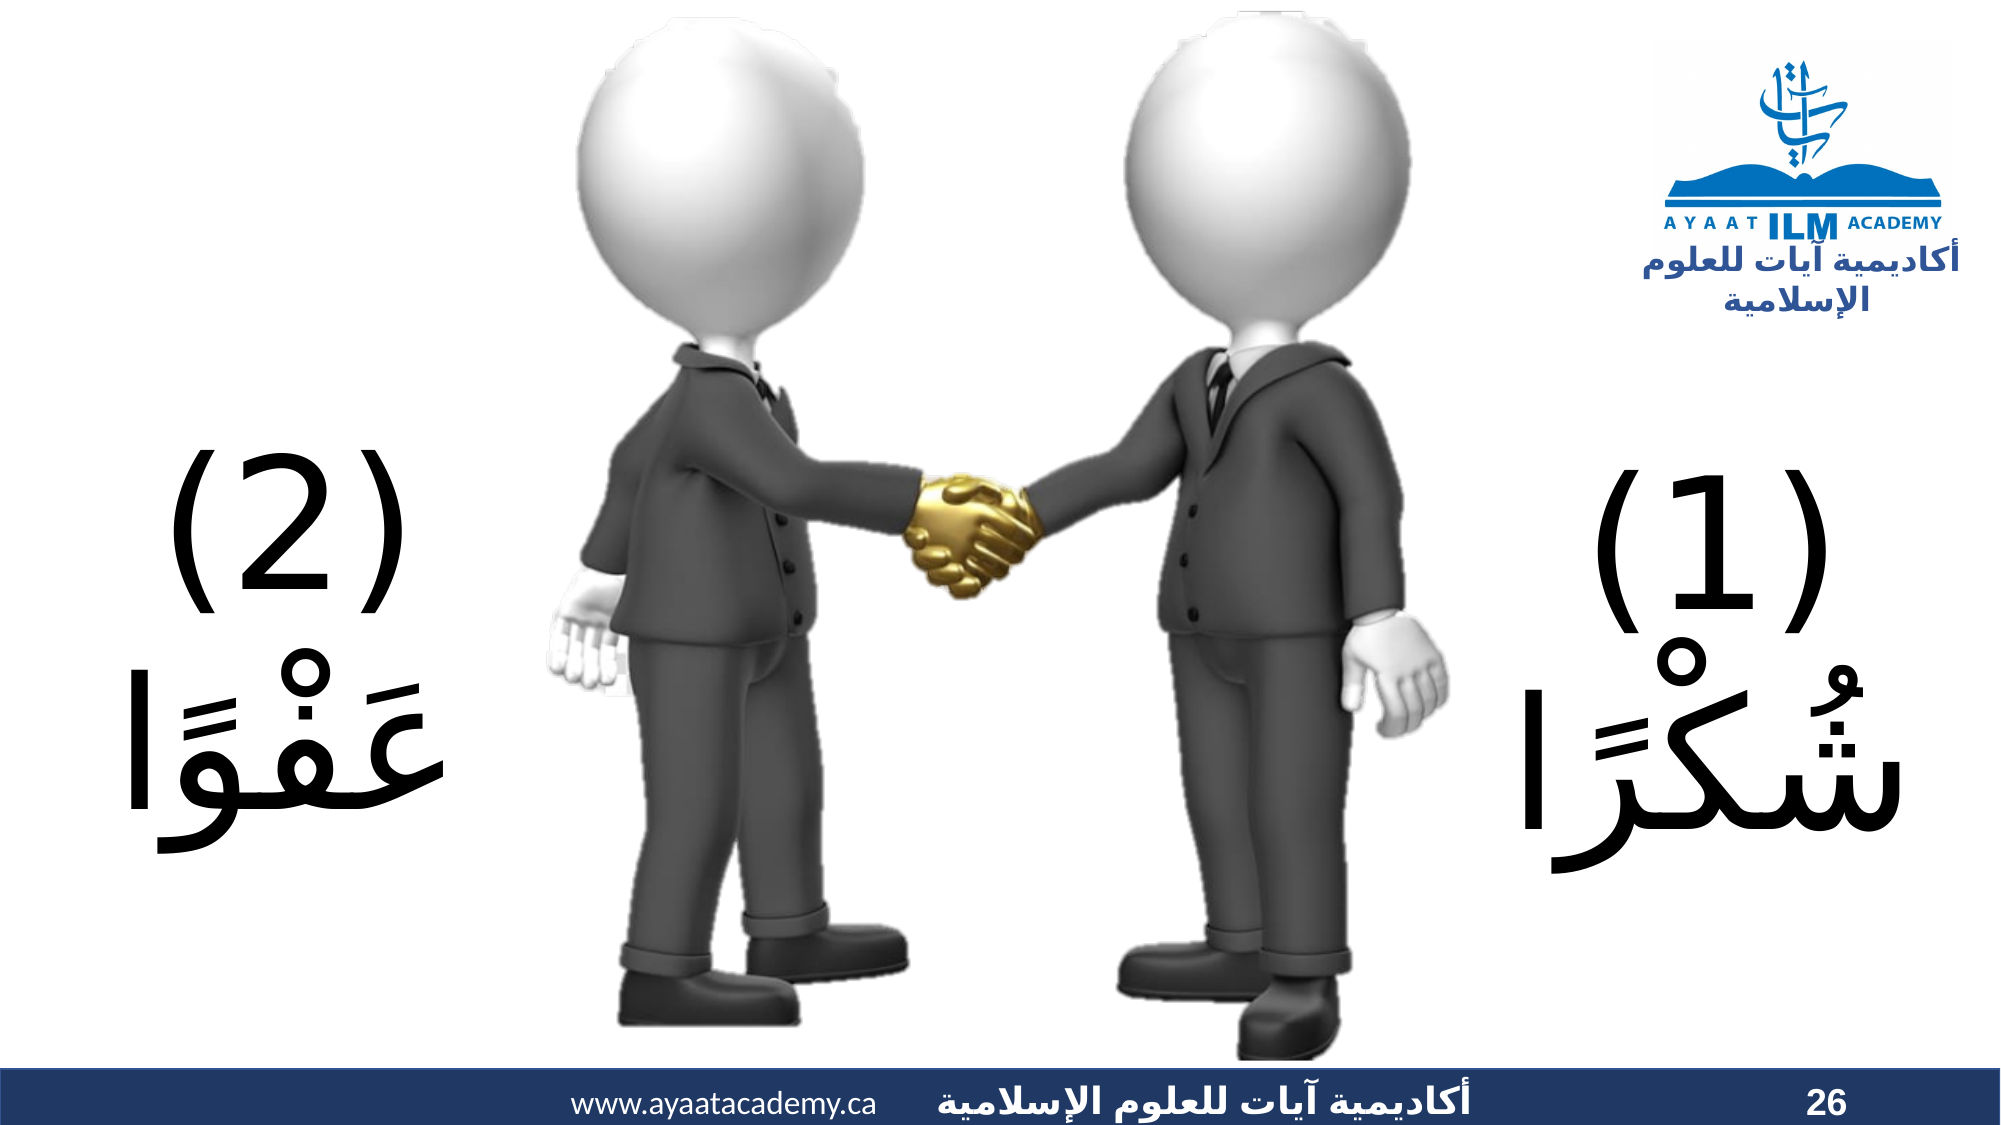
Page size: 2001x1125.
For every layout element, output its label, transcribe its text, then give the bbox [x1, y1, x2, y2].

text_box (2) عَفْوًا [63, 398, 437, 854]
text_box (1) شُكْرًا [1563, 418, 1937, 874]
picture [1651, 37, 1952, 257]
picture [437, 0, 1563, 1125]
slide_number 26 [1563, 1070, 1863, 1125]
